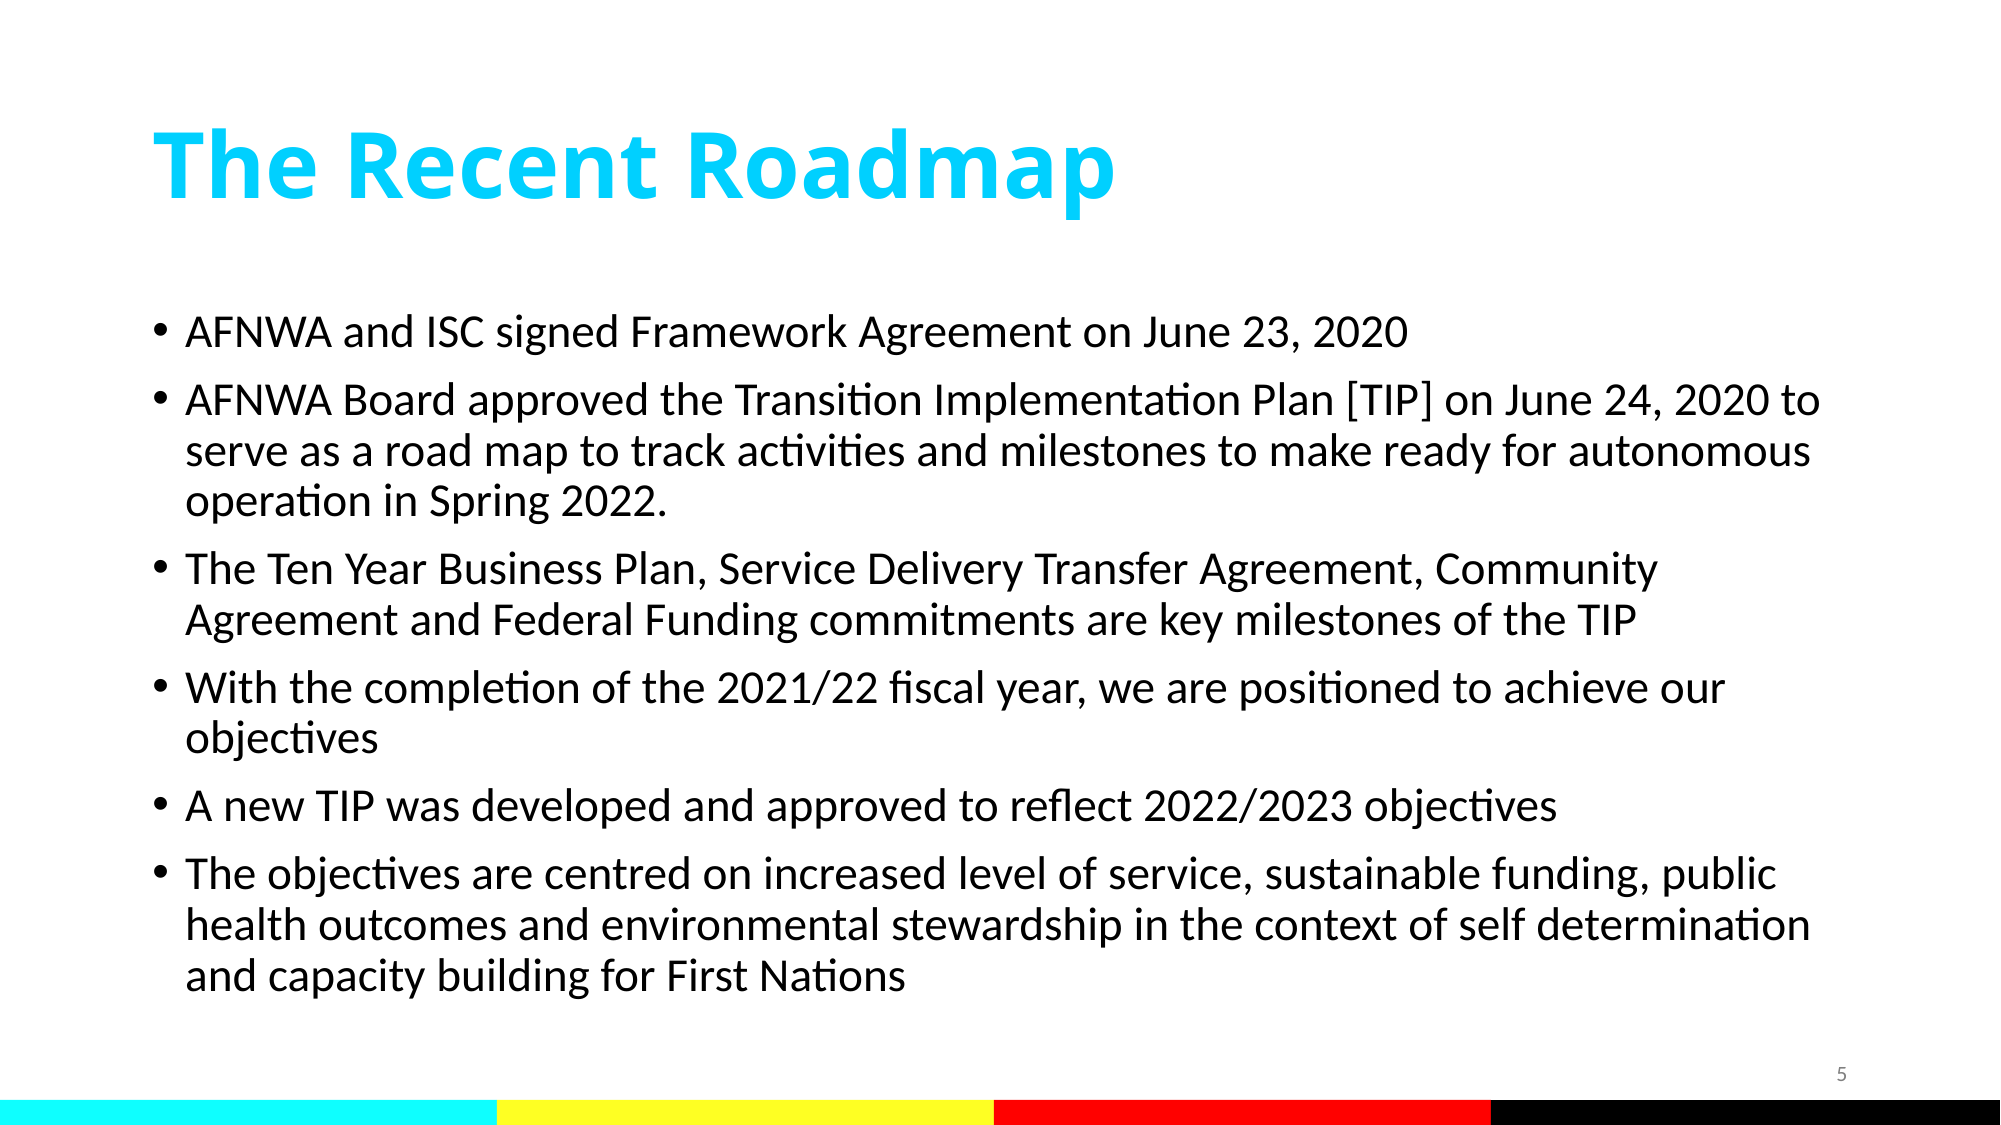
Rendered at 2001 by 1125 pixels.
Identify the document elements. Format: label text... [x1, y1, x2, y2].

list AFNWA and ISC signed Framework Agreement on June 23, 2020 AFNWA Board approved the Transition Implementation Plan [TIP] on June 24, 2020 to serve as a road map to track activities and milestones to make ready for autonomous operation in Spring 2022. The Ten Year Business Plan, Service Delivery Transfer Agreement, Community Agreement and Federal Funding commitments are key milestones of the TIP With the completion of the 2021/22 fiscal year, we are positioned to achieve our objectives A new TIP was developed and approved to reflect 2022/2023 objectives The objectives are centred on increased level of service, sustainable funding, public health outcomes and environmental stewardship in the context of self determination and capacity building for First Nations [137, 299, 1863, 1014]
slide_number 5 [1412, 1042, 1863, 1103]
title The Recent Roadmap [137, 59, 1863, 278]
